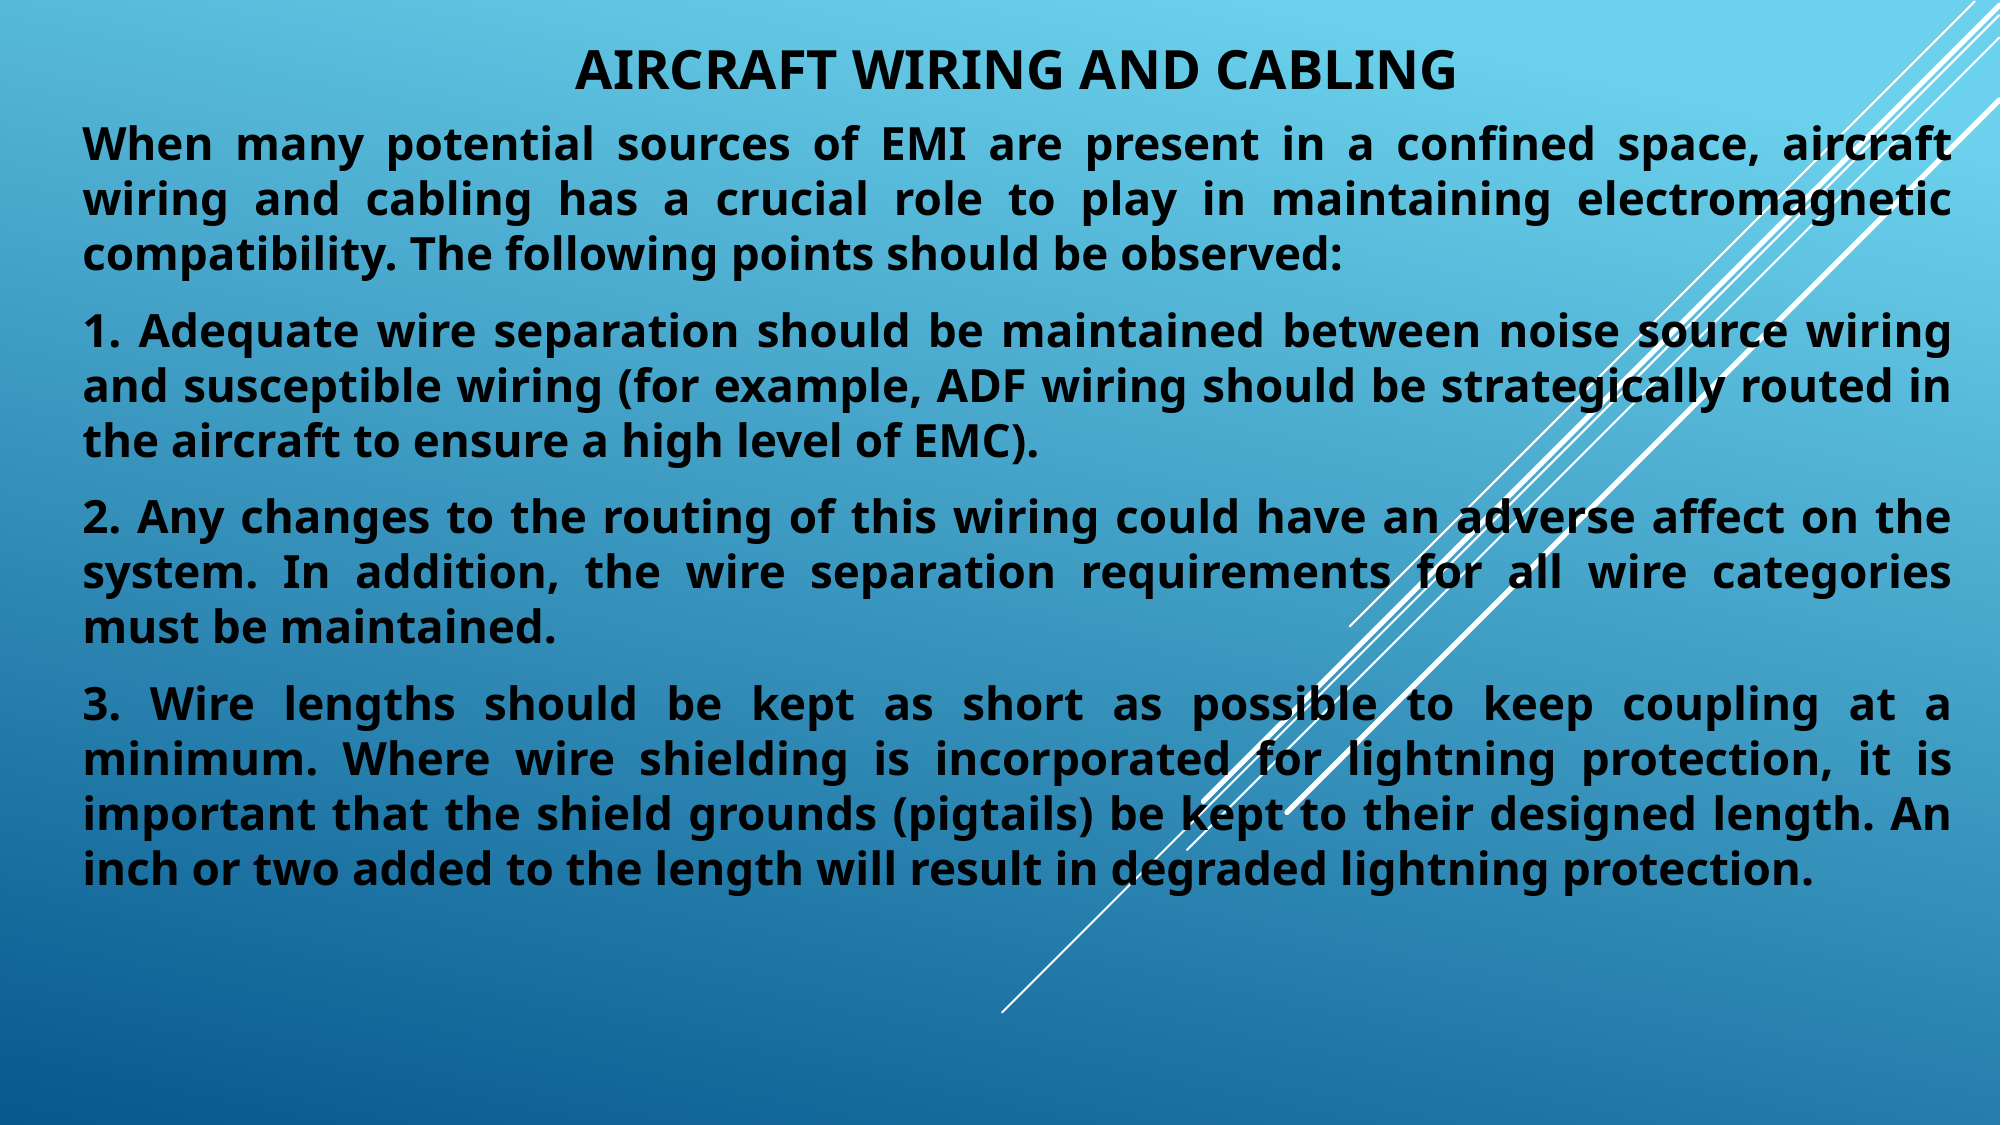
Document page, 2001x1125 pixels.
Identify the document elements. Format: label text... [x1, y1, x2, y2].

subtitle When many potential sources of EMI are present in a confined space, aircraft wiring and cabling has a crucial role to play in maintaining electromagnetic compatibility. The following points should be observed: 1. Adequate wire separation should be maintained between noise source wiring and susceptible wiring (for example, ADF wiring should be strategically routed in the aircraft to ensure a high level of EMC). 2. Any changes to the routing of this wiring could have an adverse affect on the system. In addition, the wire separation requirements for all wire categories must be maintained. 3. Wire lengths should be kept as short as possible to keep coupling at a minimum. Where wire shielding is incorporated for lightning protection, it is important that the shield grounds (pigtails) be kept to their designed length. An inch or two added to the length will result in degraded lightning protection. [67, 107, 1969, 1085]
title AIRCRAFT WIRING AND CABLING [112, 26, 1924, 107]
